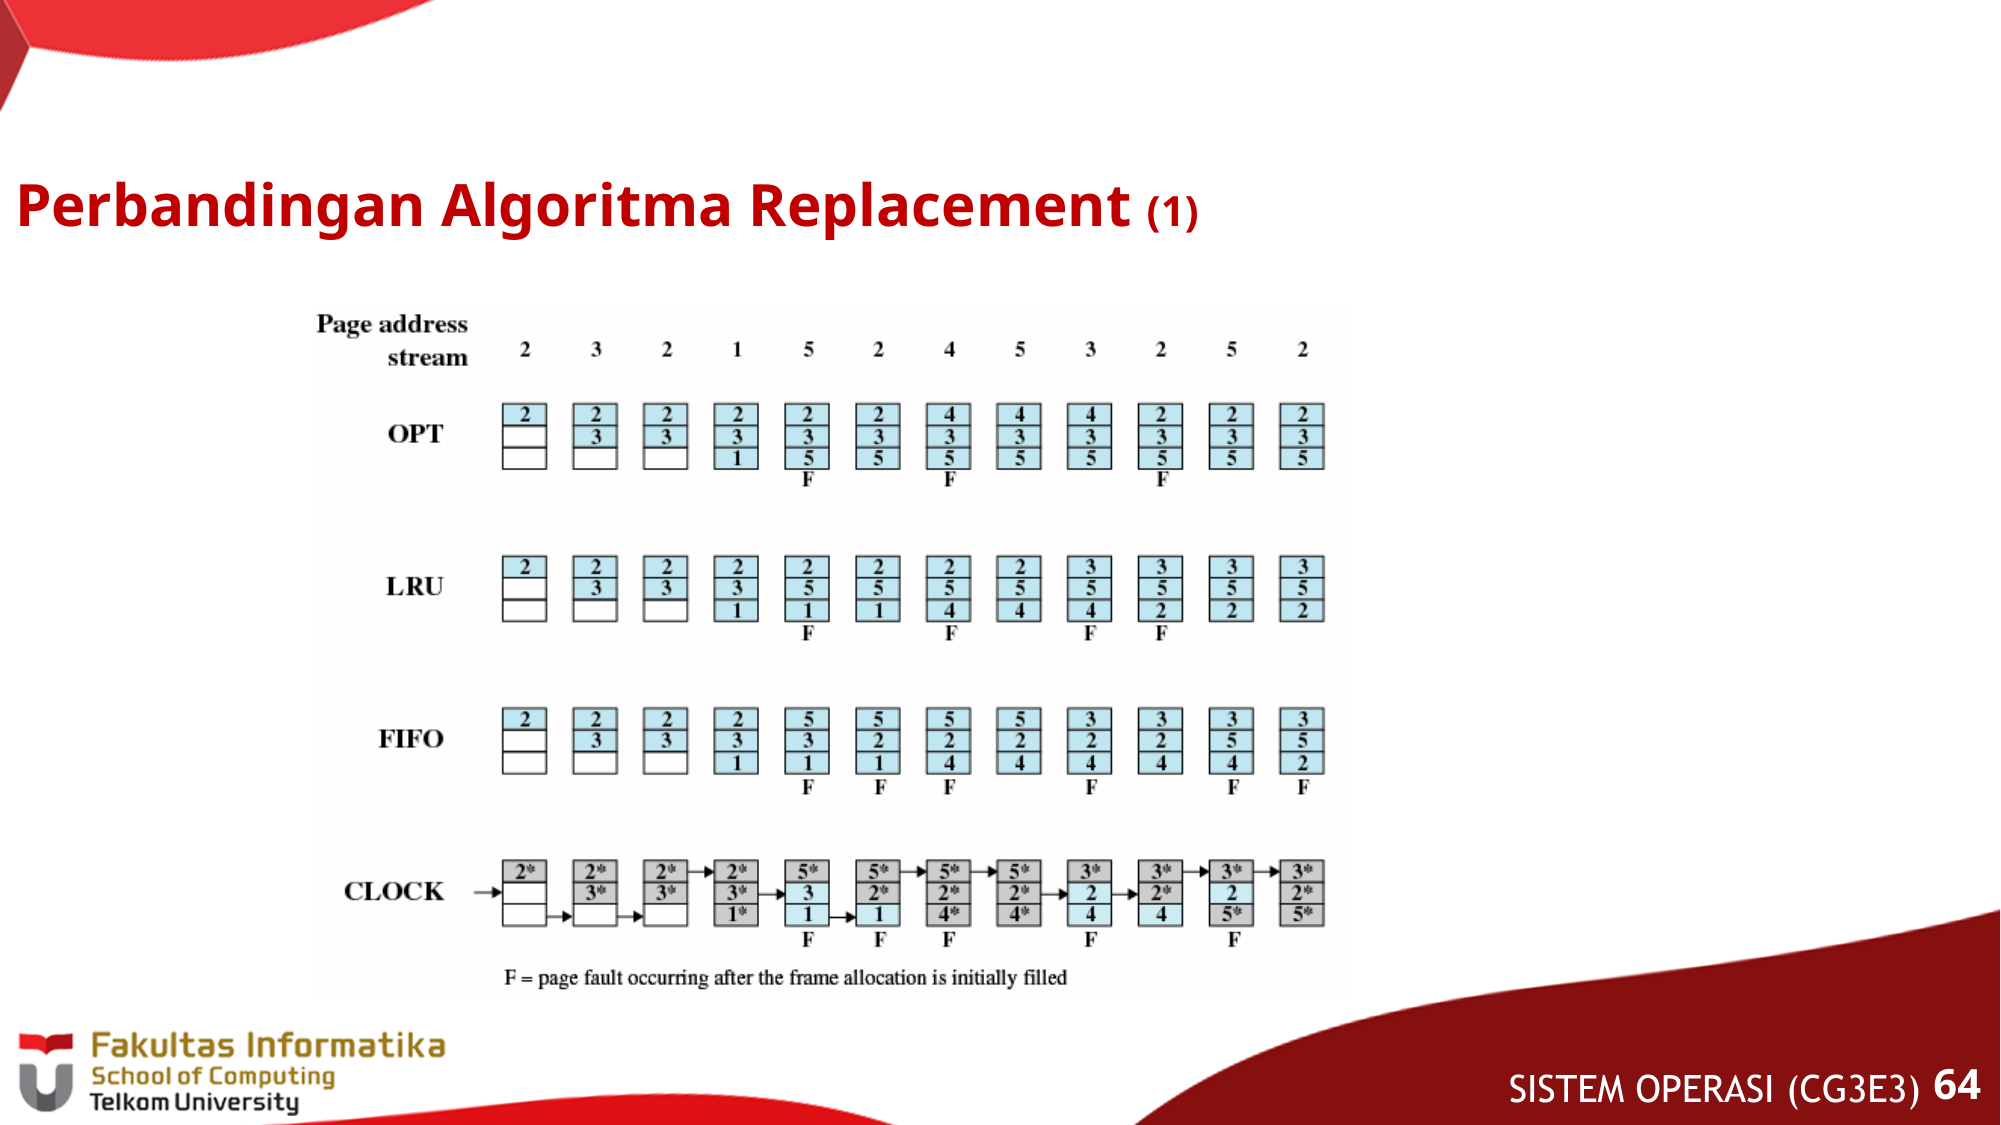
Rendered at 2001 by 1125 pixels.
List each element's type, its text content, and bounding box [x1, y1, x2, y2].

title Perbandingan Algoritma Replacement (1) [0, 119, 1725, 298]
slide_number 63 [1546, 1056, 1997, 1117]
picture [0, 0, 2001, 1125]
